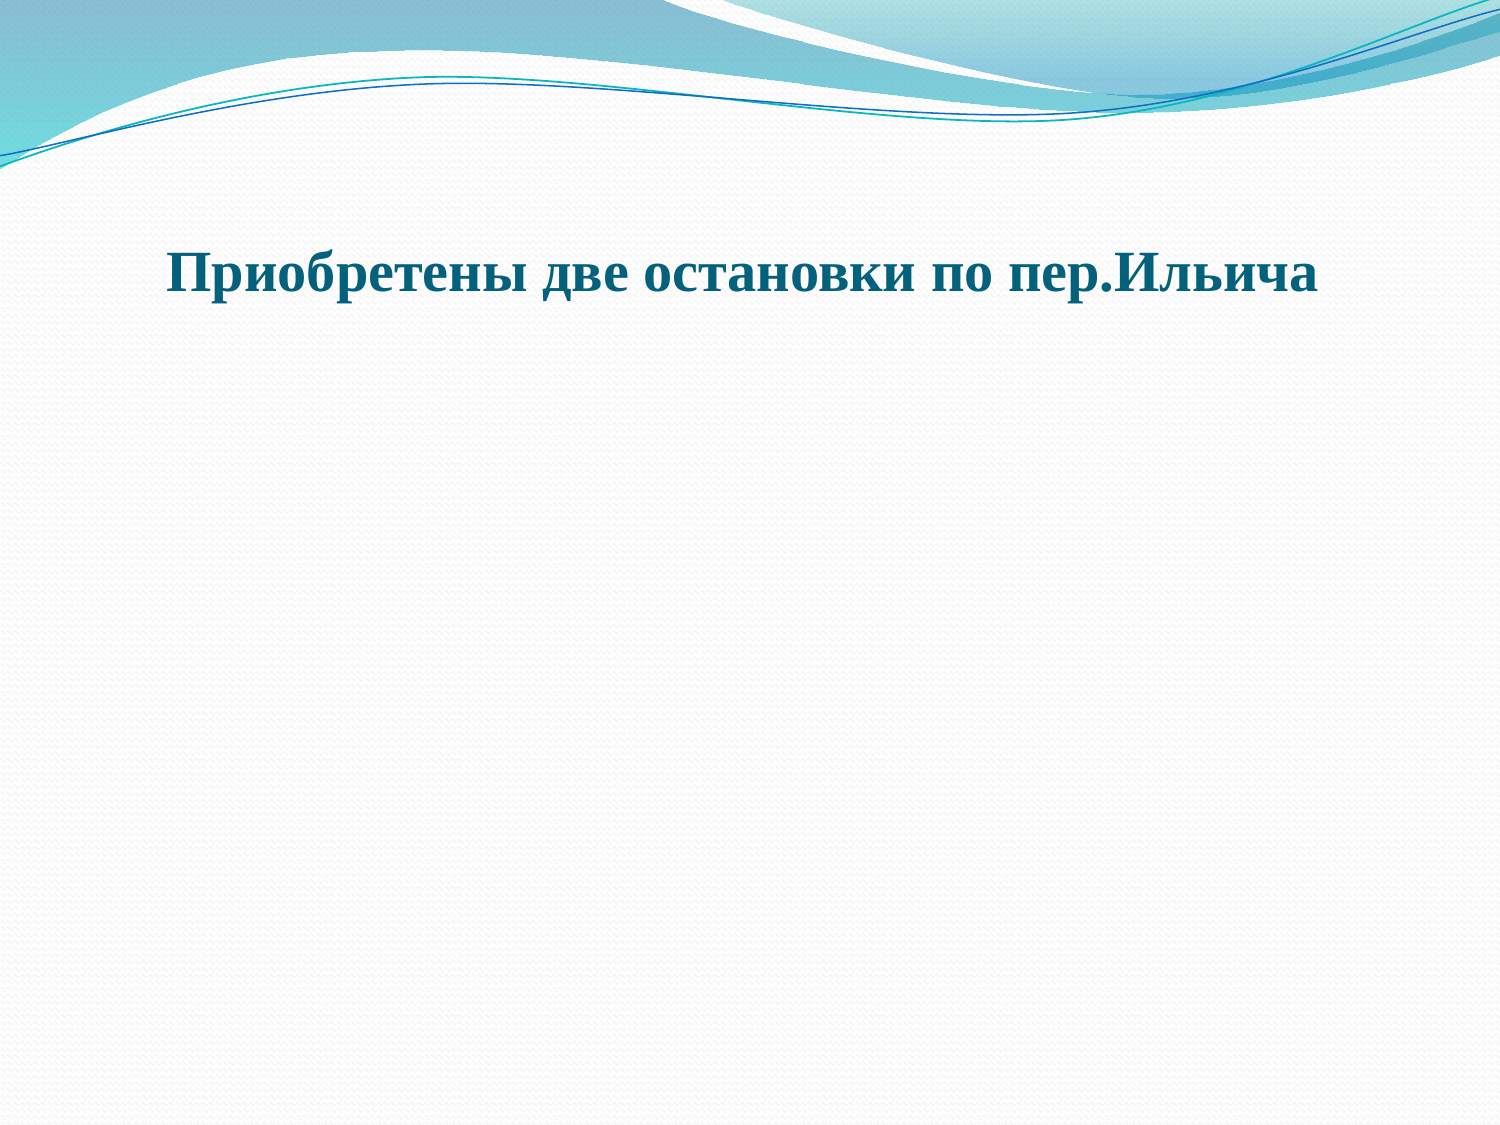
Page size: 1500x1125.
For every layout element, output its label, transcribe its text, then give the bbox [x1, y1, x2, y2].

title Приобретены две остановки по пер.Ильича [75, 115, 1425, 303]
